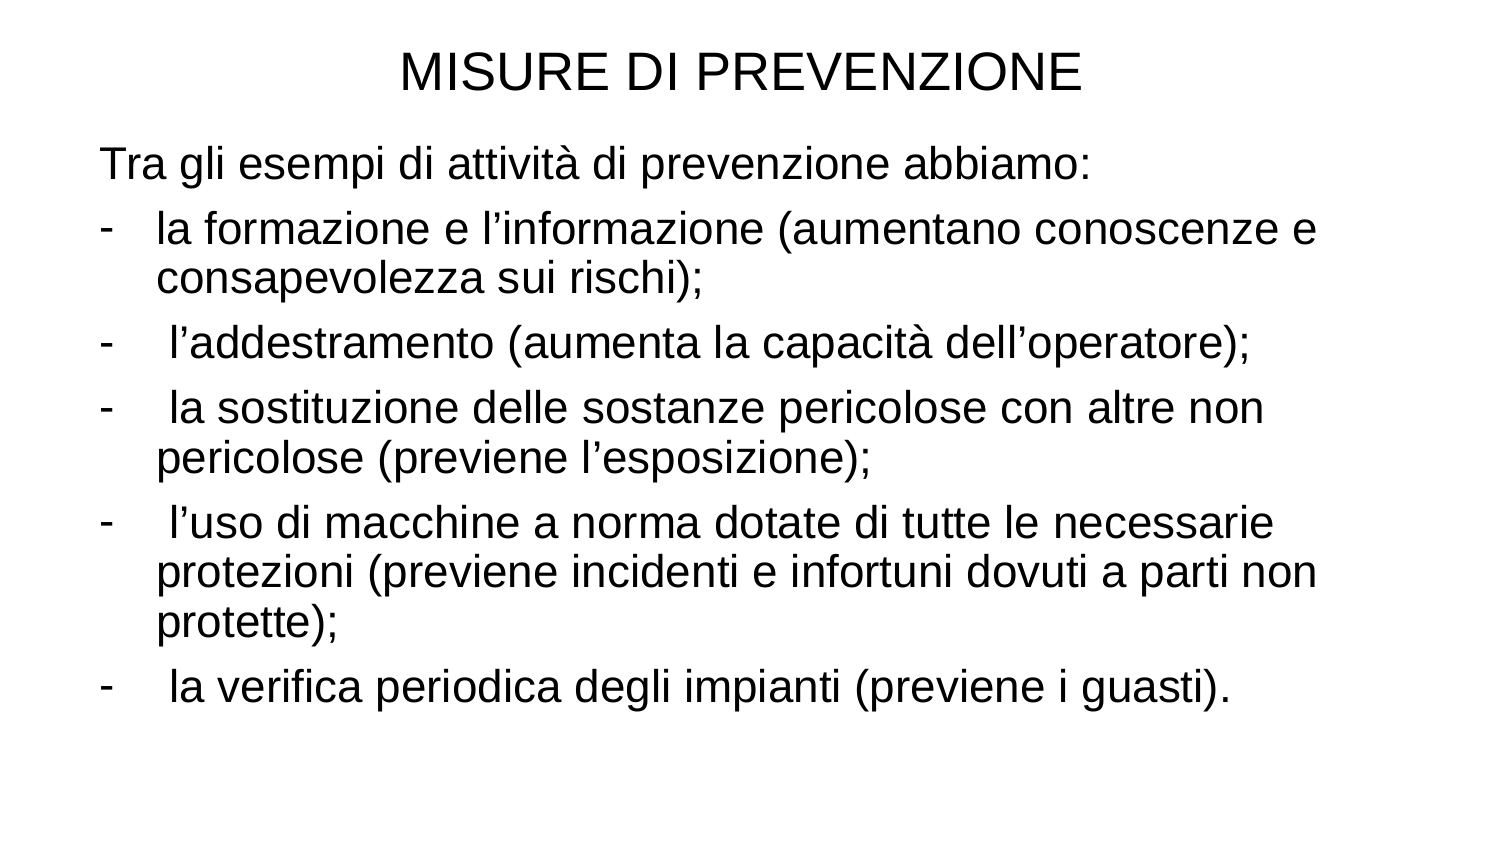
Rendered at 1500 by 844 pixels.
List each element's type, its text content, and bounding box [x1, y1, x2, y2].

list Tra gli esempi di attività di prevenzione abbiamo: la formazione e l’informazione (aumentano conoscenze e consapevolezza sui rischi); l’addestramento (aumenta la capacità dell’operatore); la sostituzione delle sostanze pericolose con altre non pericolose (previene l’esposizione); l’uso di macchine a norma dotate di tutte le necessarie protezioni (previene incidenti e infortuni dovuti a parti non protette); la verifica periodica degli impianti (previene i guasti). [85, 132, 1432, 818]
list MISURE DI PREVENZIONE [0, 35, 1500, 101]
